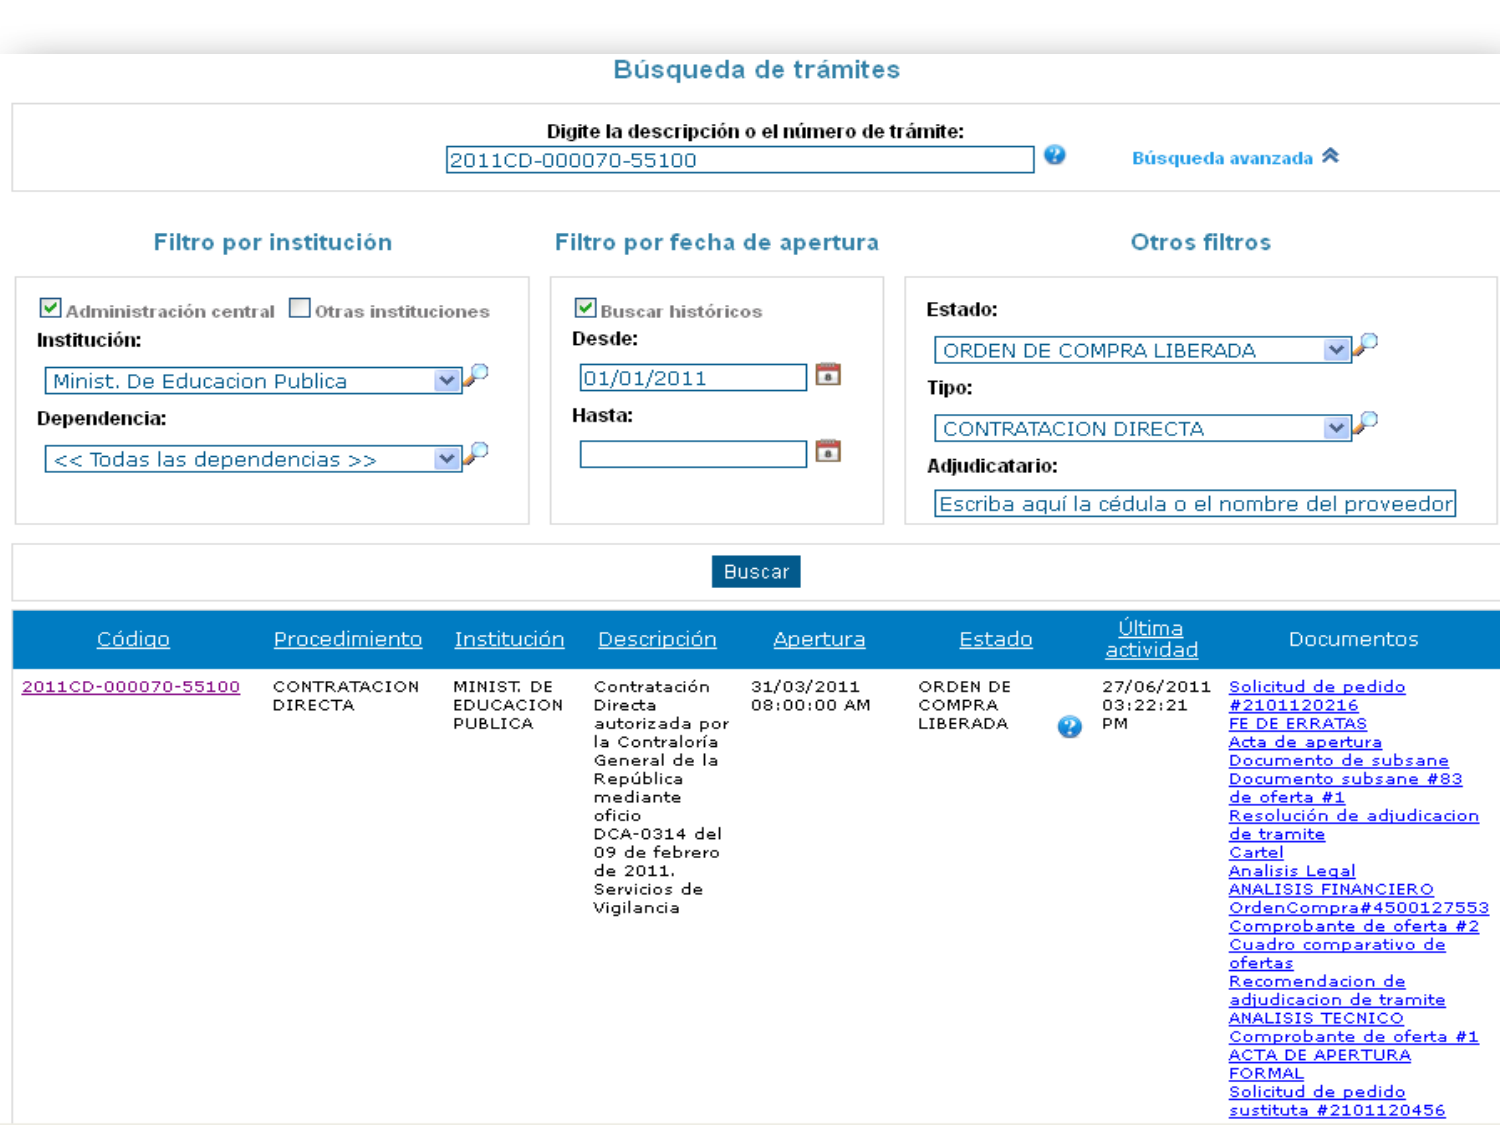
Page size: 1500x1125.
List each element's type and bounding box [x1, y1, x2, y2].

list [0, 54, 1500, 1125]
